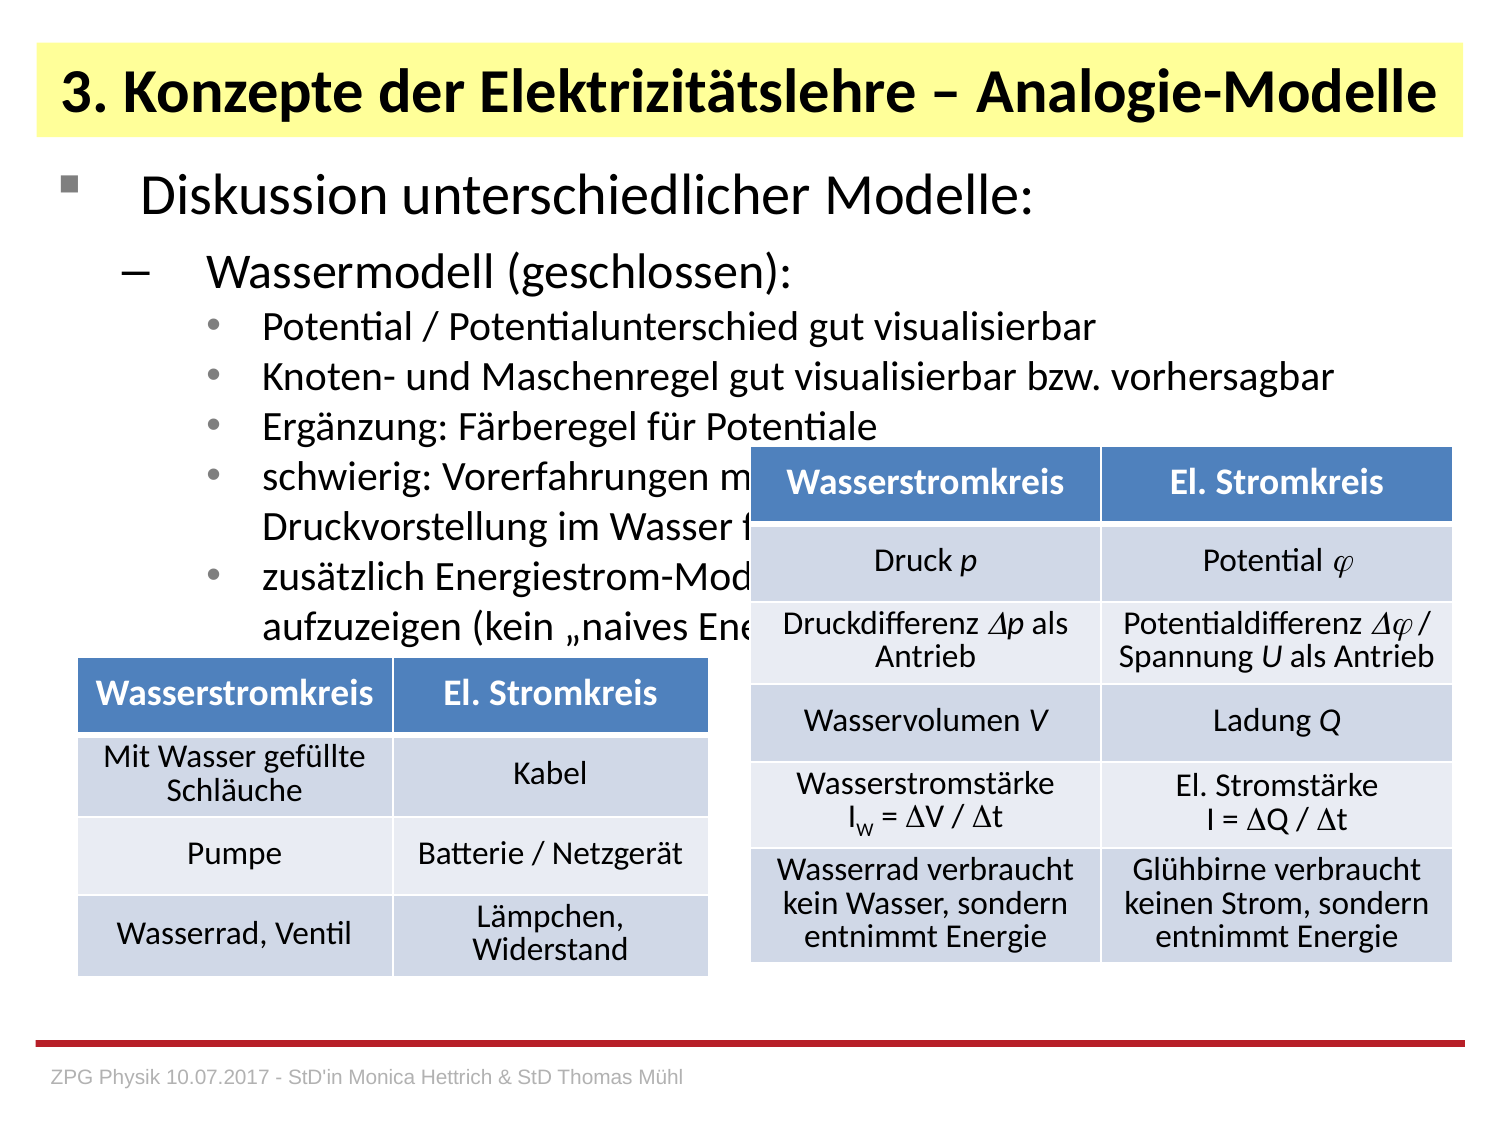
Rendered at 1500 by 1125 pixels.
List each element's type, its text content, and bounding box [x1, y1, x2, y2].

table_header Wasserstromkreis [751, 447, 1100, 521]
table_cell Druckdifferenz p als Antrieb [751, 603, 1100, 683]
table_header El. Stromkreis [1102, 447, 1452, 521]
table_cell Ladung Q [1102, 685, 1452, 761]
table_cell Wasservolumen V [751, 685, 1100, 761]
table_cell Batterie / Netzgerät [394, 818, 708, 894]
table_cell Wasserrad, Ventil [78, 896, 392, 976]
table_cell Wasserrad verbraucht kein Wasser, sondern entnimmt Energie [751, 849, 1100, 962]
table_cell Potentialdifferenz  / Spannung U als Antrieb [1102, 603, 1452, 683]
table_header Wasserstromkreis [78, 658, 392, 732]
table_header El. Stromkreis [394, 658, 708, 732]
title 3. Konzepte der Elektrizitätslehre – Analogie-Modelle [41, 42, 1459, 149]
table_cell Glühbirne verbraucht keinen Strom, sondern entnimmt Energie [1102, 849, 1452, 962]
list Diskussion unterschiedlicher Modelle: Wassermodell (geschlossen): Potential / Potentialunterschied gut visualisierbar Knoten- und Maschenregel gut visualisierbar bzw. vorhersagbar Ergänzung: Färberegel für Potentiale schwierig: Vorerfahrungen mit Wasserströmen fehlen, Druckvorstellung im Wasser fehlt zunächst zusätzlich Energiestrom-Modell erforderlich, um Energiefluss aufzuzeigen (kein „naives Energieträger-Modell“) [41, 149, 1459, 1035]
table_cell Potential  [1102, 527, 1452, 601]
table_cell Pumpe [78, 818, 392, 894]
table_cell Wasserstromstärke IW = V / t [751, 763, 1100, 847]
table_cell Mit Wasser gefüllte Schläuche [78, 738, 392, 816]
table_cell El. Stromstärke I = Q / t [1102, 763, 1452, 847]
footer ZPG Physik 10.07.2017 - StD'in Monica Hettrich & StD Thomas Mühl [35, 1045, 768, 1106]
table_cell Lämpchen, Widerstand [394, 896, 708, 976]
table_cell Druck p [751, 527, 1100, 601]
table_cell Kabel [394, 738, 708, 816]
